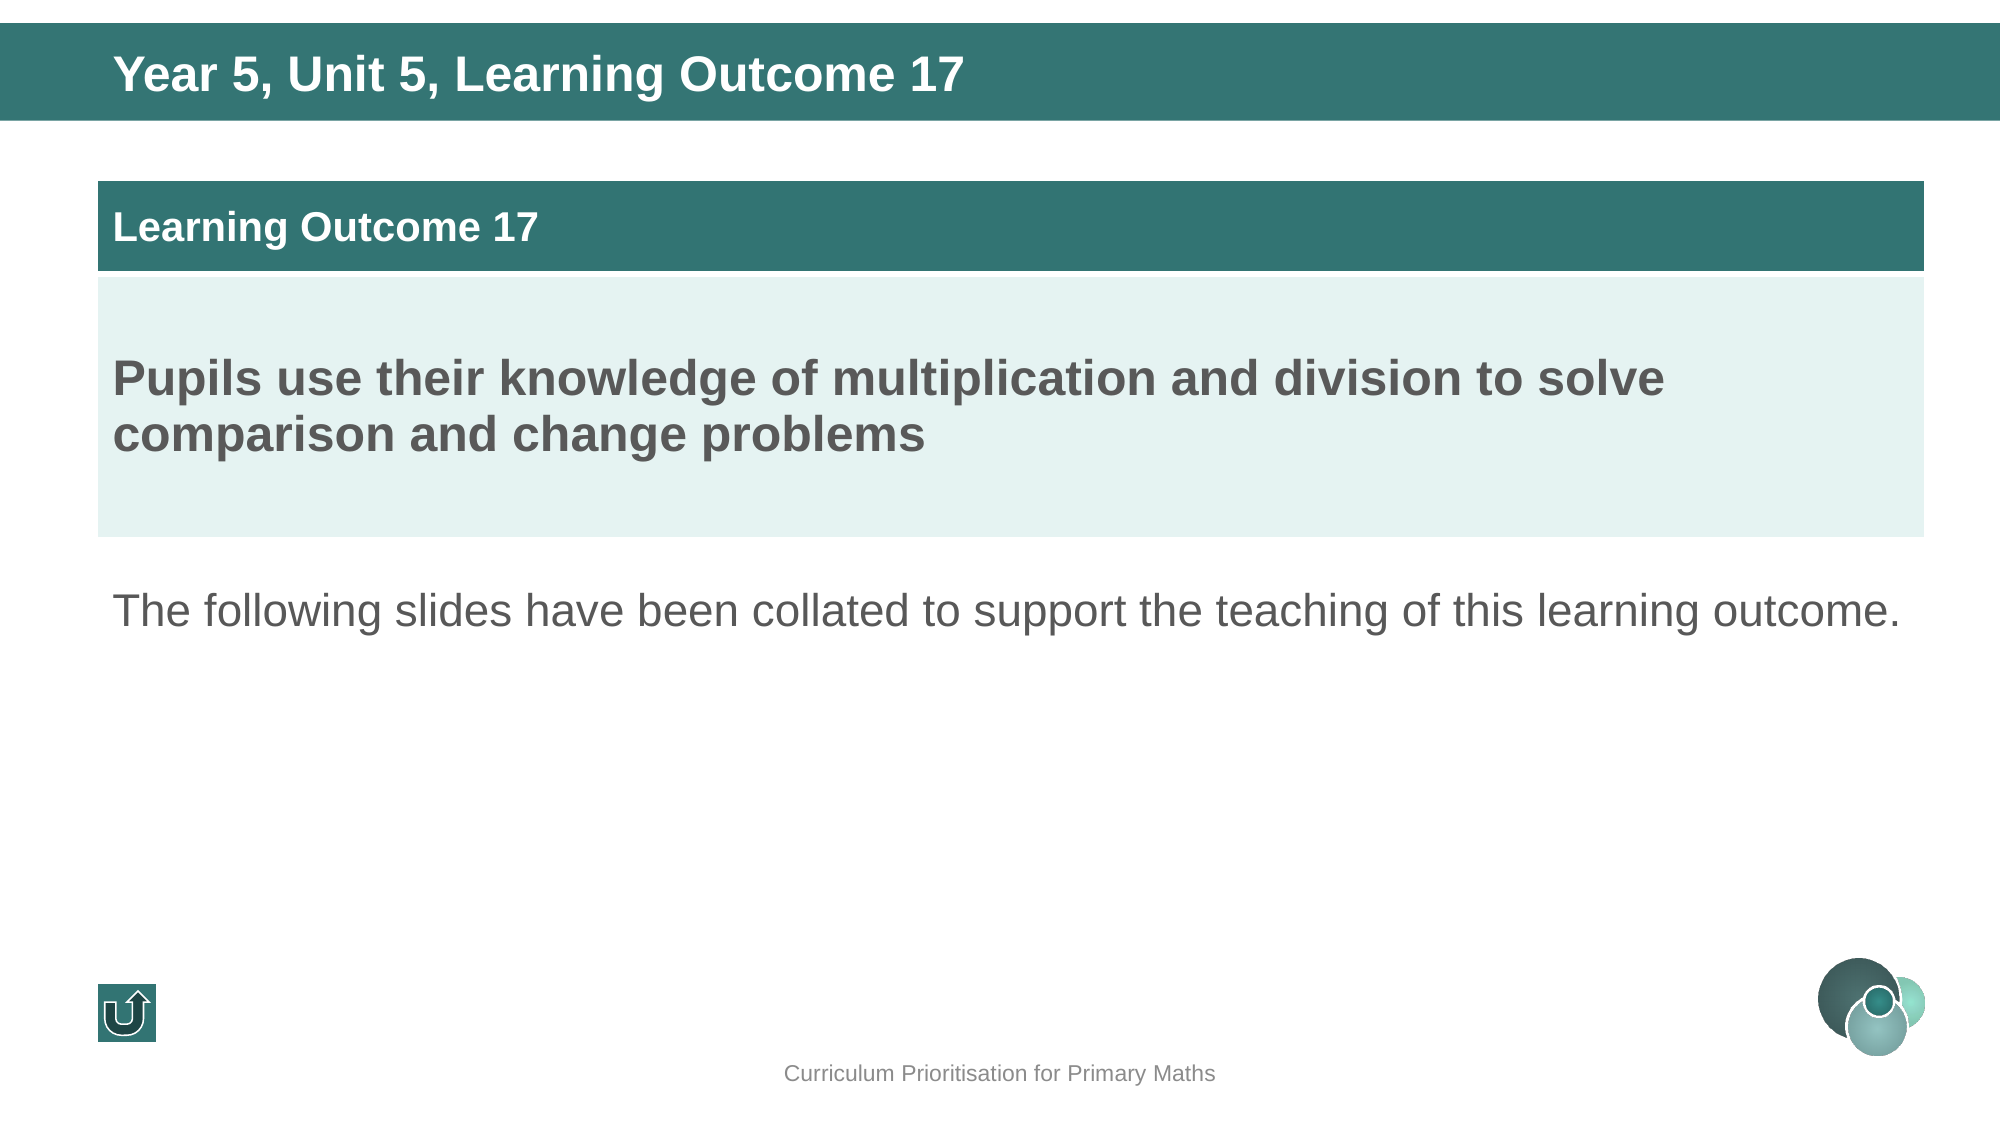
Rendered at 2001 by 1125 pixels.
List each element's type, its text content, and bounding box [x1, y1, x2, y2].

picture [1818, 958, 1925, 1042]
footer Curriculum Prioritisation for Primary Maths [0, 1042, 2000, 1103]
text_box The following slides have been collated to support the teaching of this learning outcome. [97, 562, 1925, 677]
text_box [96, 983, 157, 1044]
table_cell Pupils use their knowledge of multiplication and division to solve comparison and change problems [98, 277, 1924, 537]
text_box Year 5, Unit 5, Learning Outcome 17 [97, 40, 1945, 111]
table_header Learning Outcome 17 [98, 181, 1924, 271]
